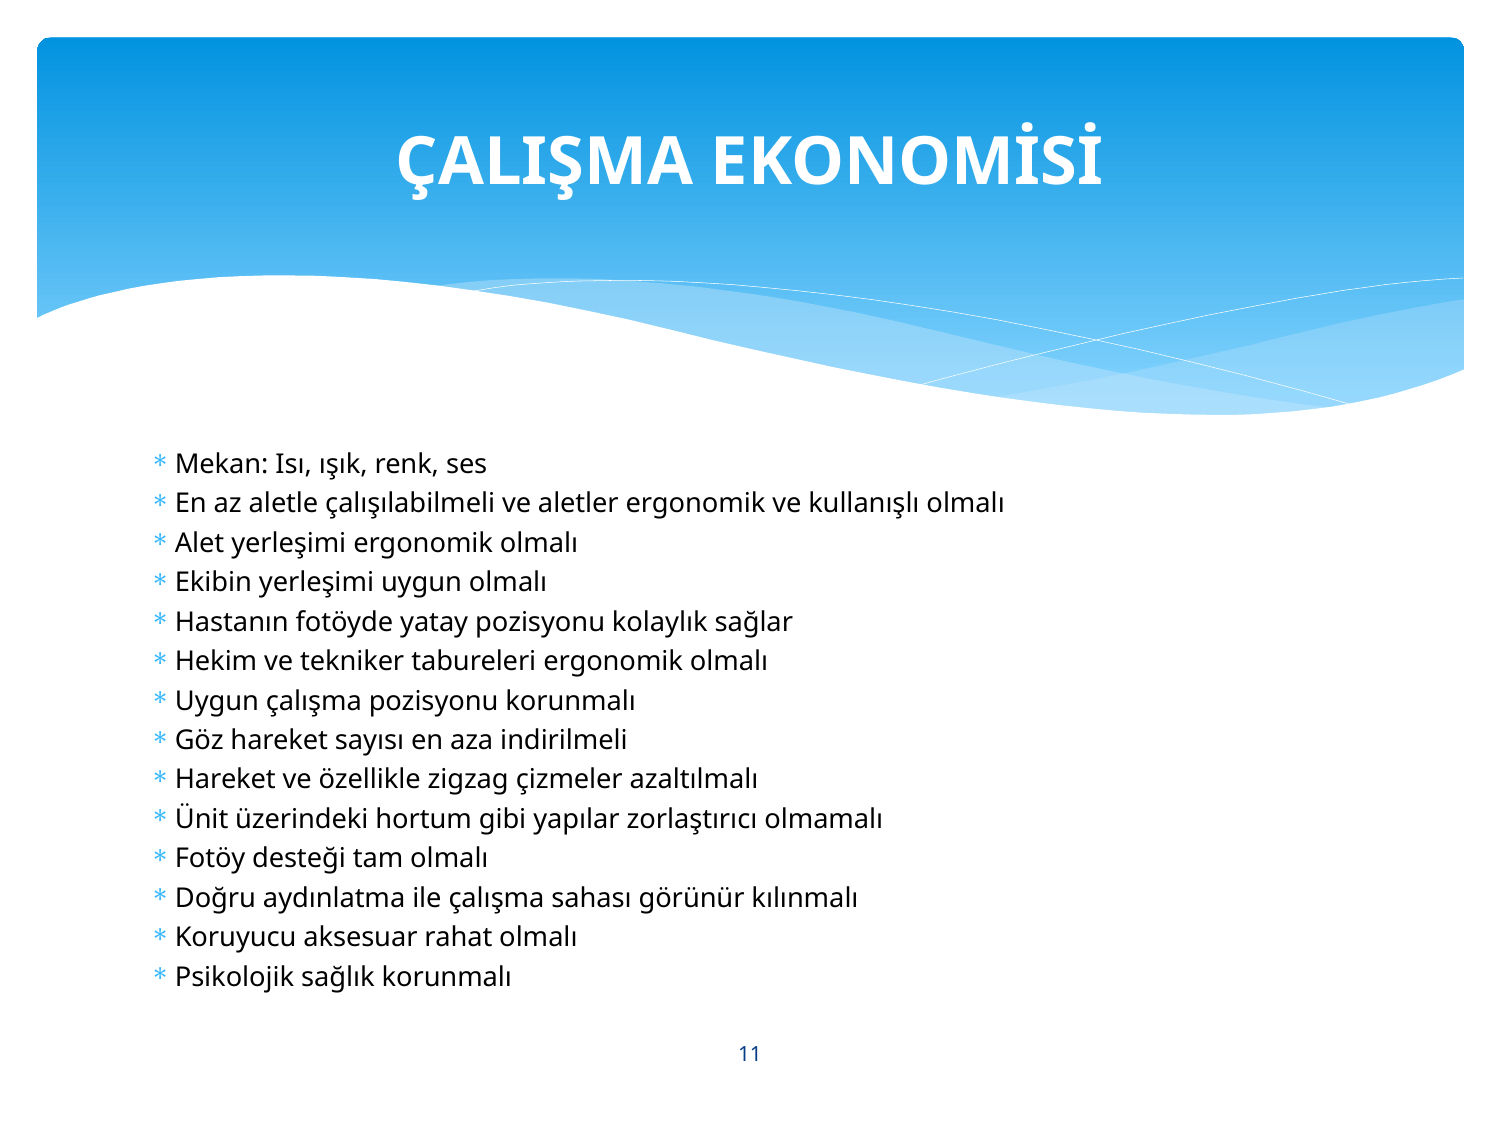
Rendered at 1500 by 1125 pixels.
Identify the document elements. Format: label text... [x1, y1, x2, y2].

text_box 11 [654, 1036, 845, 1074]
title ÇALIŞMA EKONOMİSİ [74, 54, 1426, 262]
list Mekan: Isı, ışık, renk, ses En az aletle çalışılabilmeli ve aletler ergonomik ve kullanışlı olmalı Alet yerleşimi ergonomik olmalı Ekibin yerleşimi uygun olmalı Hastanın fotöyde yatay pozisyonu kolaylık sağlar Hekim ve tekniker tabureleri ergonomik olmalı Uygun çalışma pozisyonu korunmalı Göz hareket sayısı en aza indirilmeli Hareket ve özellikle zigzag çizmeler azaltılmalı Ünit üzerindeki hortum gibi yapılar zorlaştırıcı olmamalı Fotöy desteği tam olmalı Doğru aydınlatma ile çalışma sahası görünür kılınmalı Koruyucu aksesuar rahat olmalı Psikolojik sağlık korunmalı [142, 438, 1359, 1006]
